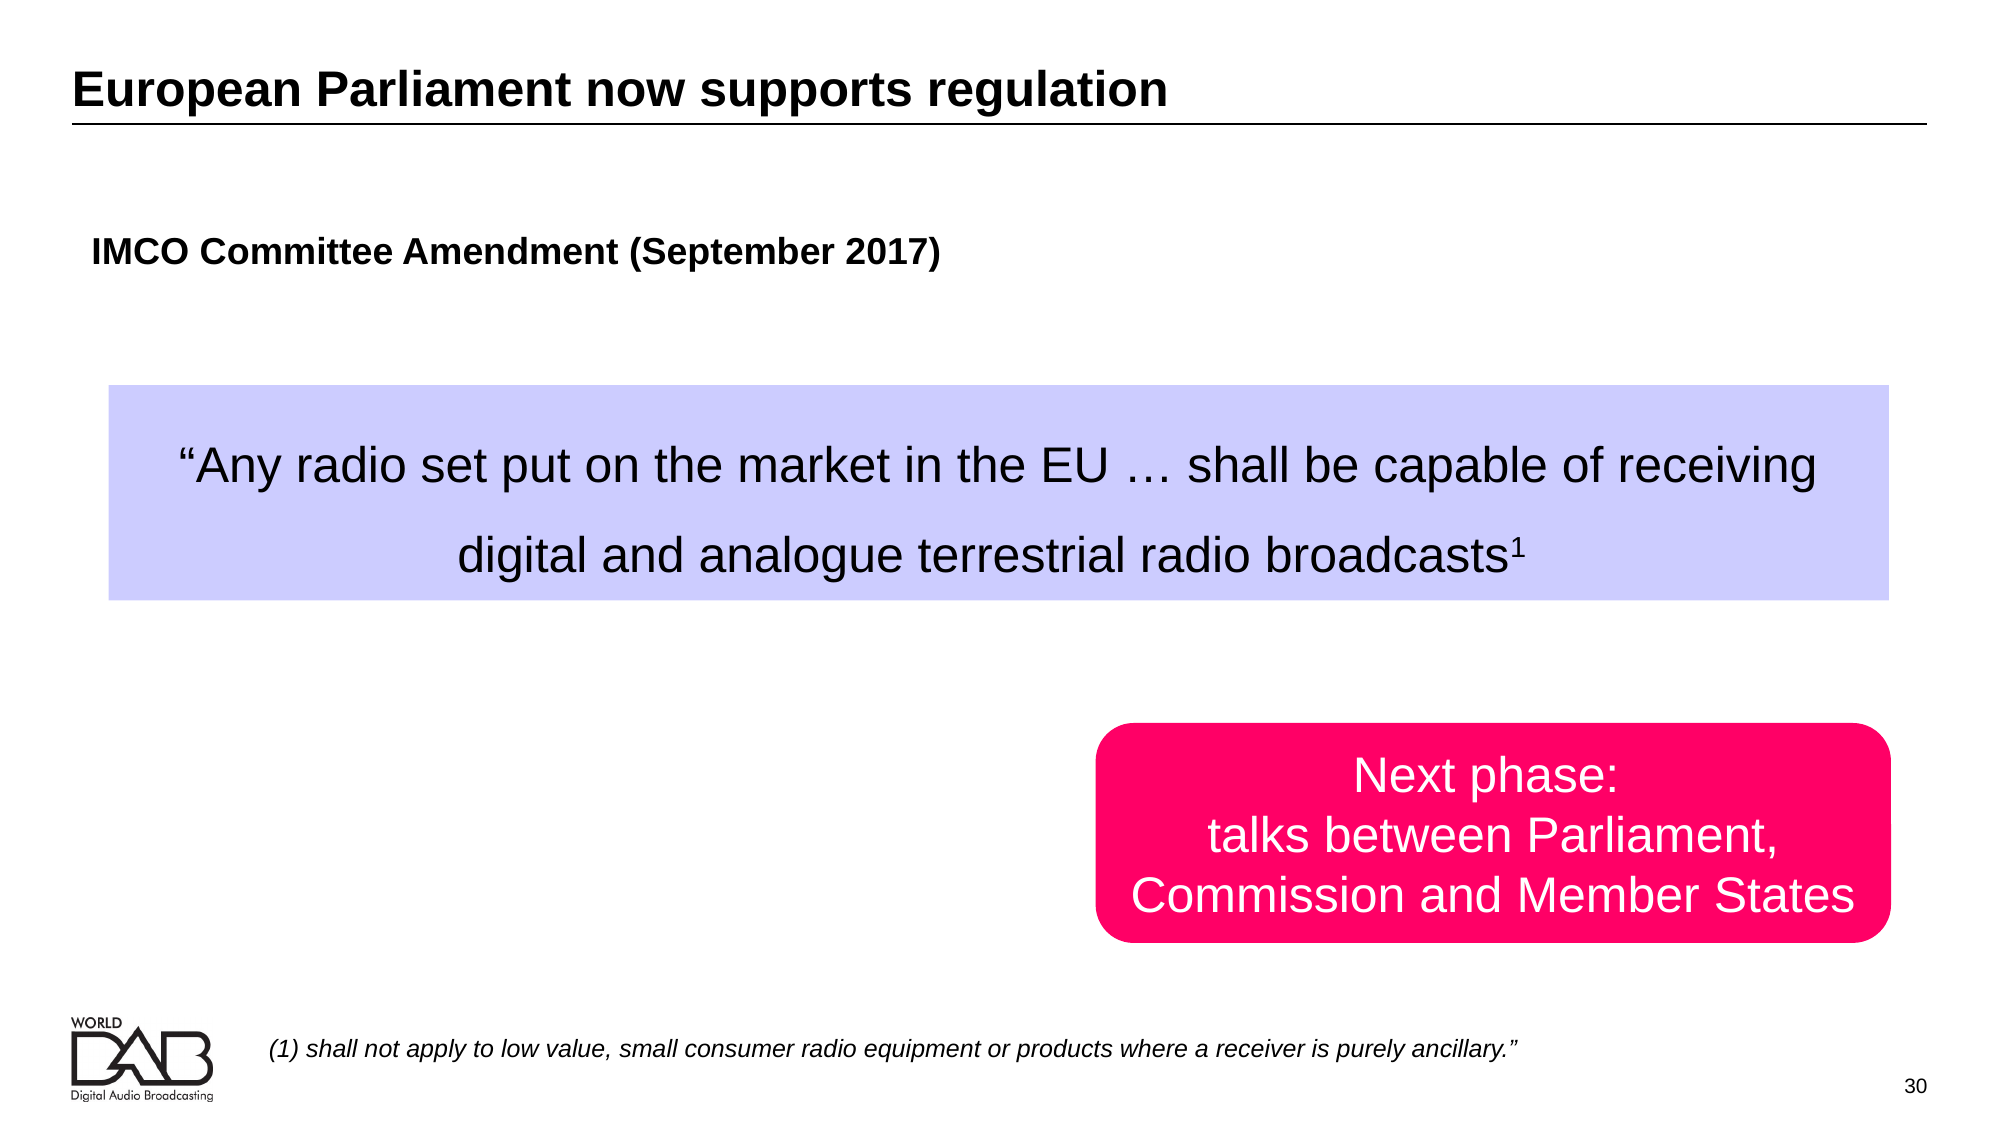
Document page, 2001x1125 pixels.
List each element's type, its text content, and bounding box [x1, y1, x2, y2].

picture [71, 1017, 213, 1102]
text_box Next phase: talks between Parliament, Commission and Member States [1095, 722, 1892, 943]
text_box “Any radio set put on the market in the EU … shall be capable of receiving digital and analogue terrestrial radio broadcasts1 [108, 385, 1889, 601]
text_box (1) shall not apply to low value, small consumer radio equipment or products where a receiver is purely ancillary.” [254, 1017, 1793, 1078]
text_box IMCO Committee Amendment (September 2017) [76, 219, 957, 280]
title European Parliament now supports regulation [71, 45, 1927, 124]
